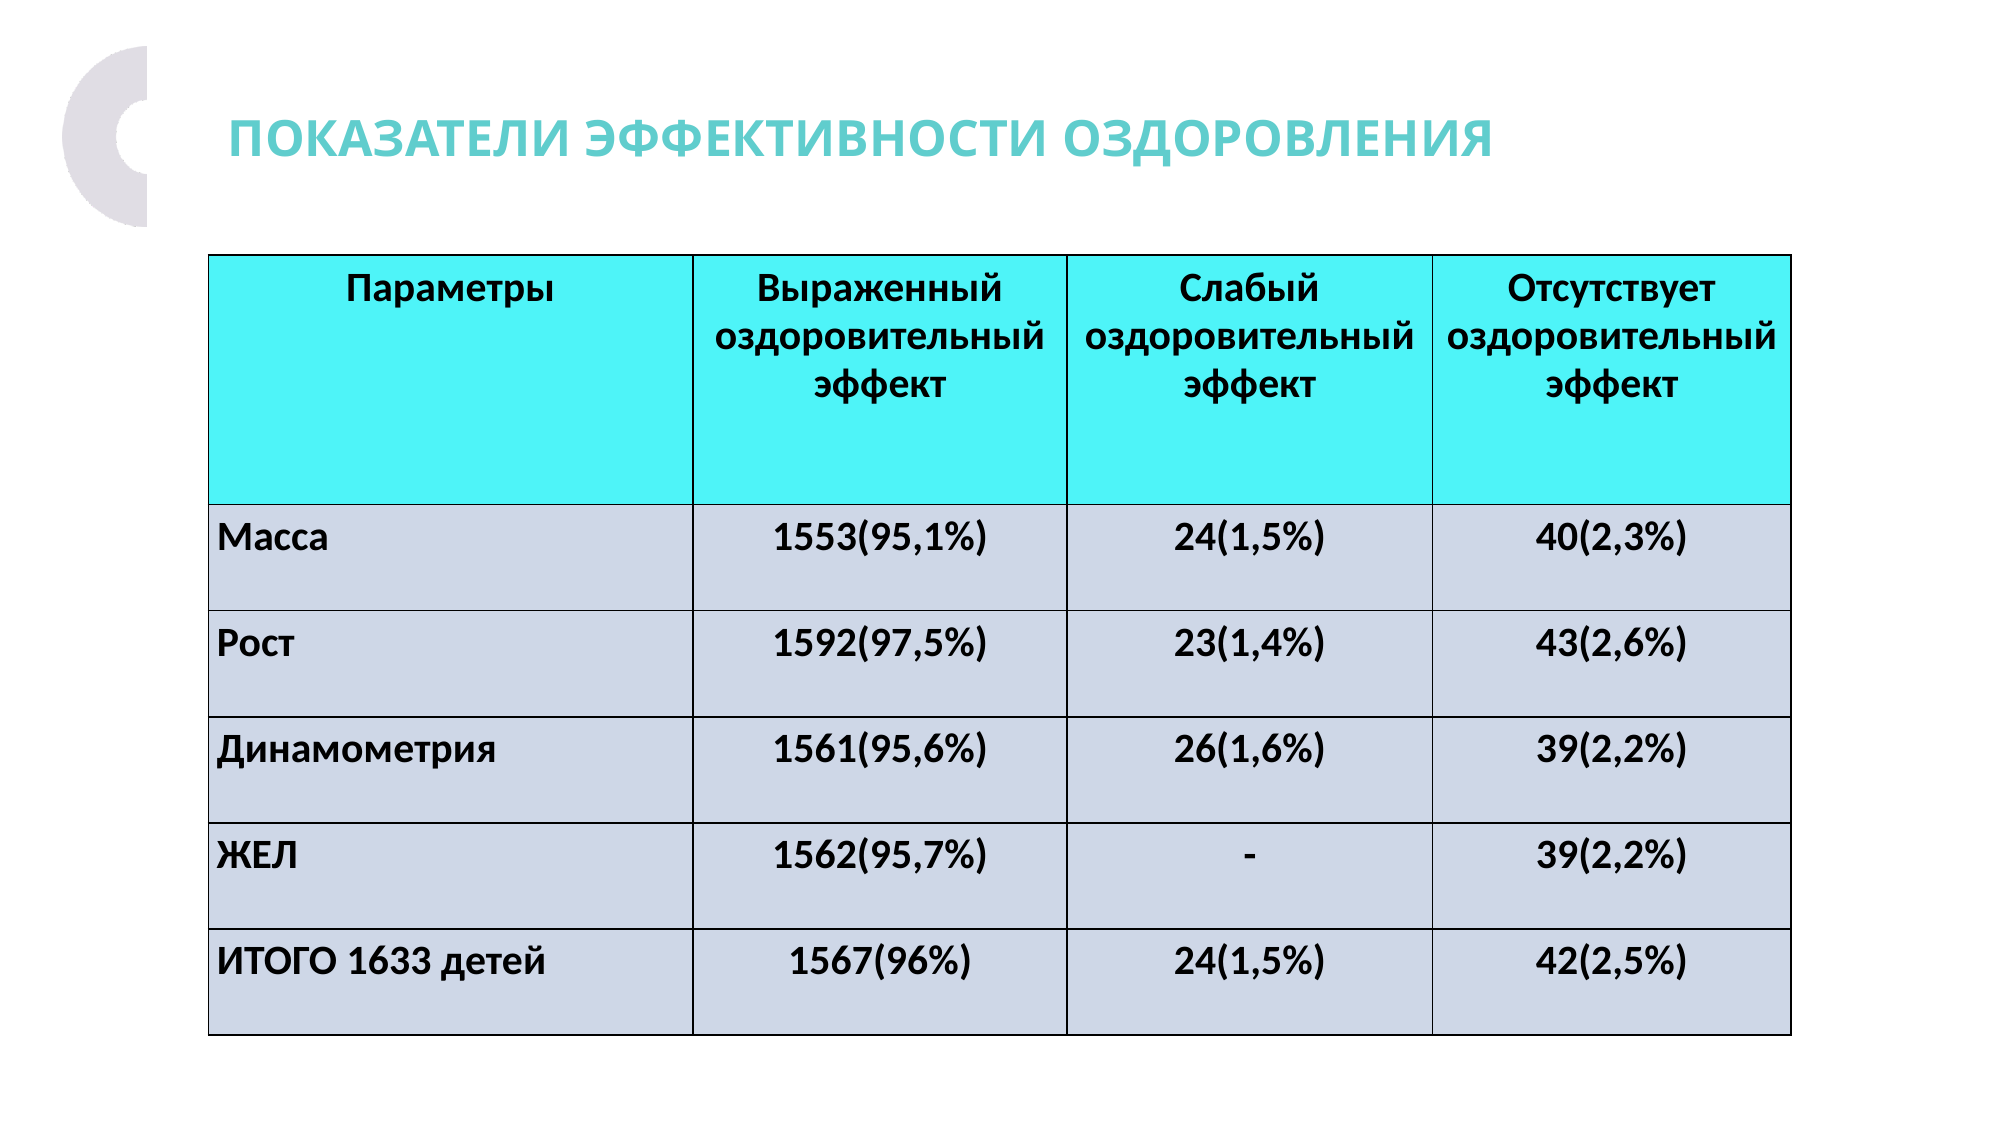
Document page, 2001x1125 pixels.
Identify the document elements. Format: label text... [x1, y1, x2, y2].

table_cell 42(2,5%) [1433, 930, 1790, 1034]
table_cell ИТОГО 1633 детей [209, 930, 692, 1034]
table_cell 43(2,6%) [1433, 611, 1790, 716]
table_cell ЖЕЛ [209, 824, 692, 928]
table_cell Динамометрия [209, 718, 692, 822]
table_cell - [1068, 824, 1432, 928]
table_header Параметры [209, 256, 692, 504]
table_cell 26(1,6%) [1068, 718, 1432, 822]
table_cell 1592(97,5%) [694, 611, 1066, 716]
table_cell 39(2,2%) [1433, 718, 1790, 822]
picture [61, 46, 147, 227]
table_cell 24(1,5%) [1068, 505, 1432, 610]
table_cell 40(2,3%) [1433, 505, 1790, 610]
table_header Слабый оздоровительный эффект [1068, 256, 1432, 504]
table_header Выраженный оздоровительный эффект [694, 256, 1066, 504]
table_cell 1567(96%) [694, 930, 1066, 1034]
table_cell 1562(95,7%) [694, 824, 1066, 928]
text_box ПОКАЗАТЕЛИ ЭФФЕКТИВНОСТИ ОЗДОРОВЛЕНИЯ [220, 98, 1780, 174]
table_cell 1561(95,6%) [694, 718, 1066, 822]
table_cell Масса [209, 505, 692, 610]
table_header Отсутствует оздоровительный эффект [1433, 256, 1790, 504]
table_cell Рост [209, 611, 692, 716]
table_cell 1553(95,1%) [694, 505, 1066, 610]
table_cell 23(1,4%) [1068, 611, 1432, 716]
table_cell 39(2,2%) [1433, 824, 1790, 928]
table_cell 24(1,5%) [1068, 930, 1432, 1034]
